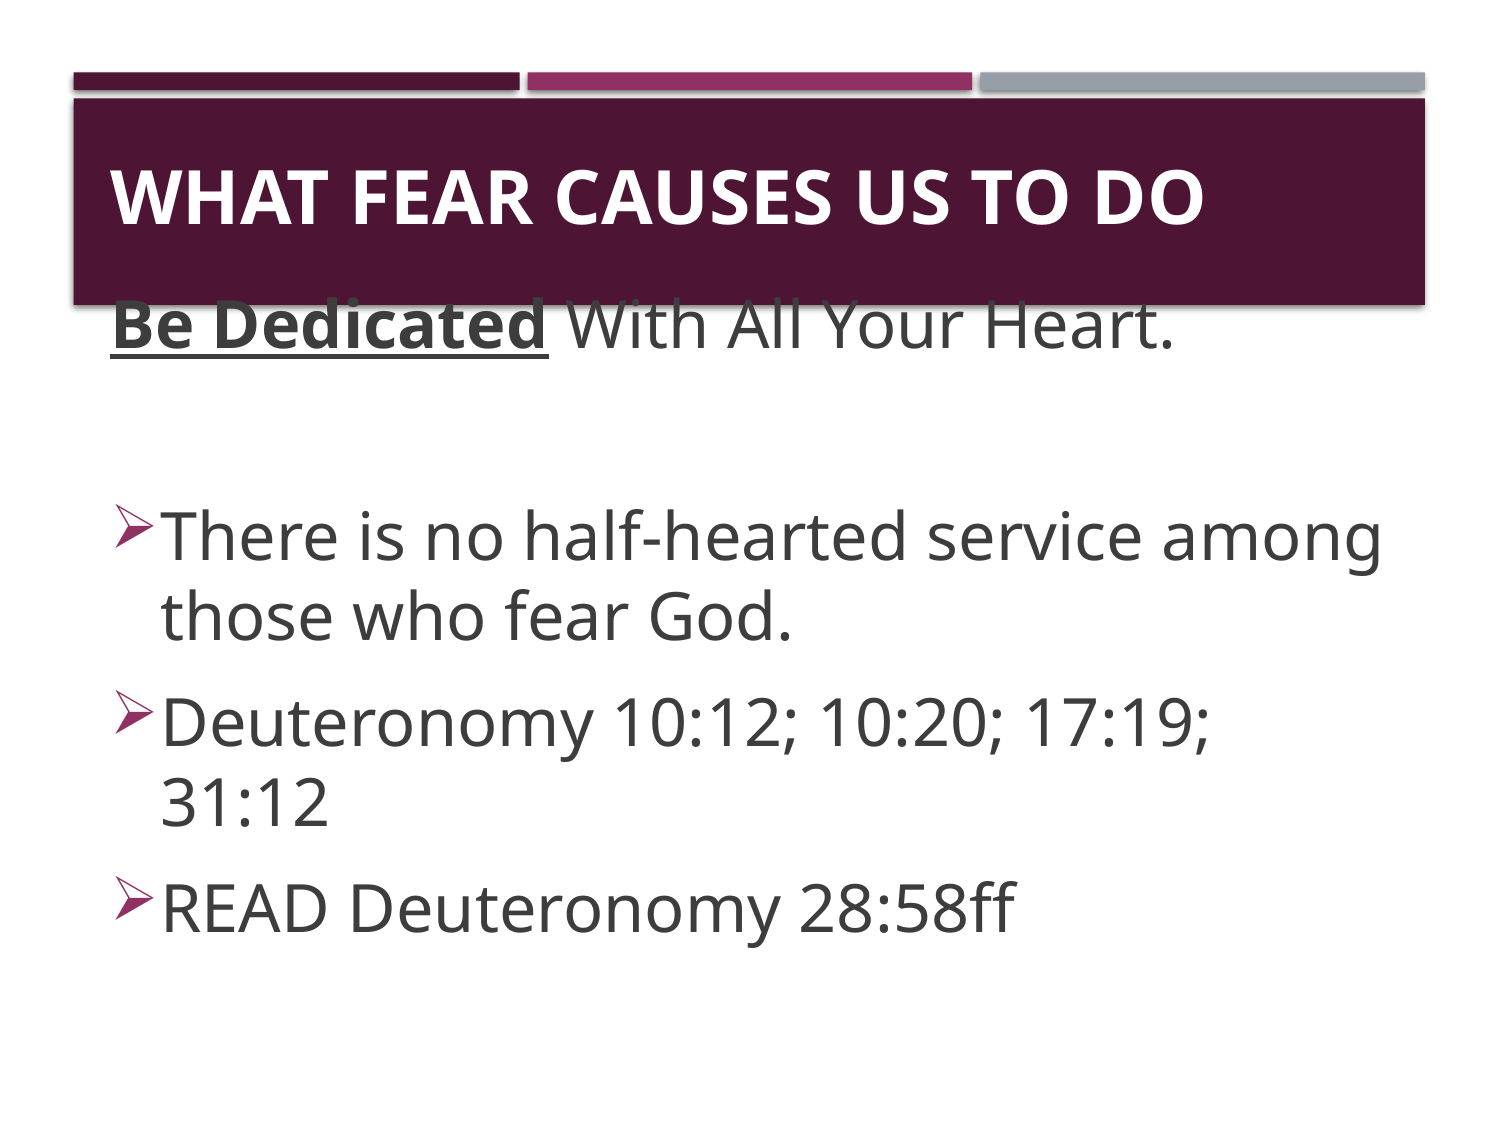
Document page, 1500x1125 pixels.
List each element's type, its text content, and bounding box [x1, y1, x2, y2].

list Be Dedicated With All Your Heart. There is no half-hearted service among those who fear God. Deuteronomy 10:12; 10:20; 17:19; 31:12 READ Deuteronomy 28:58ff [95, 274, 1406, 953]
title What Fear Causes Us To Do [95, 44, 1406, 248]
